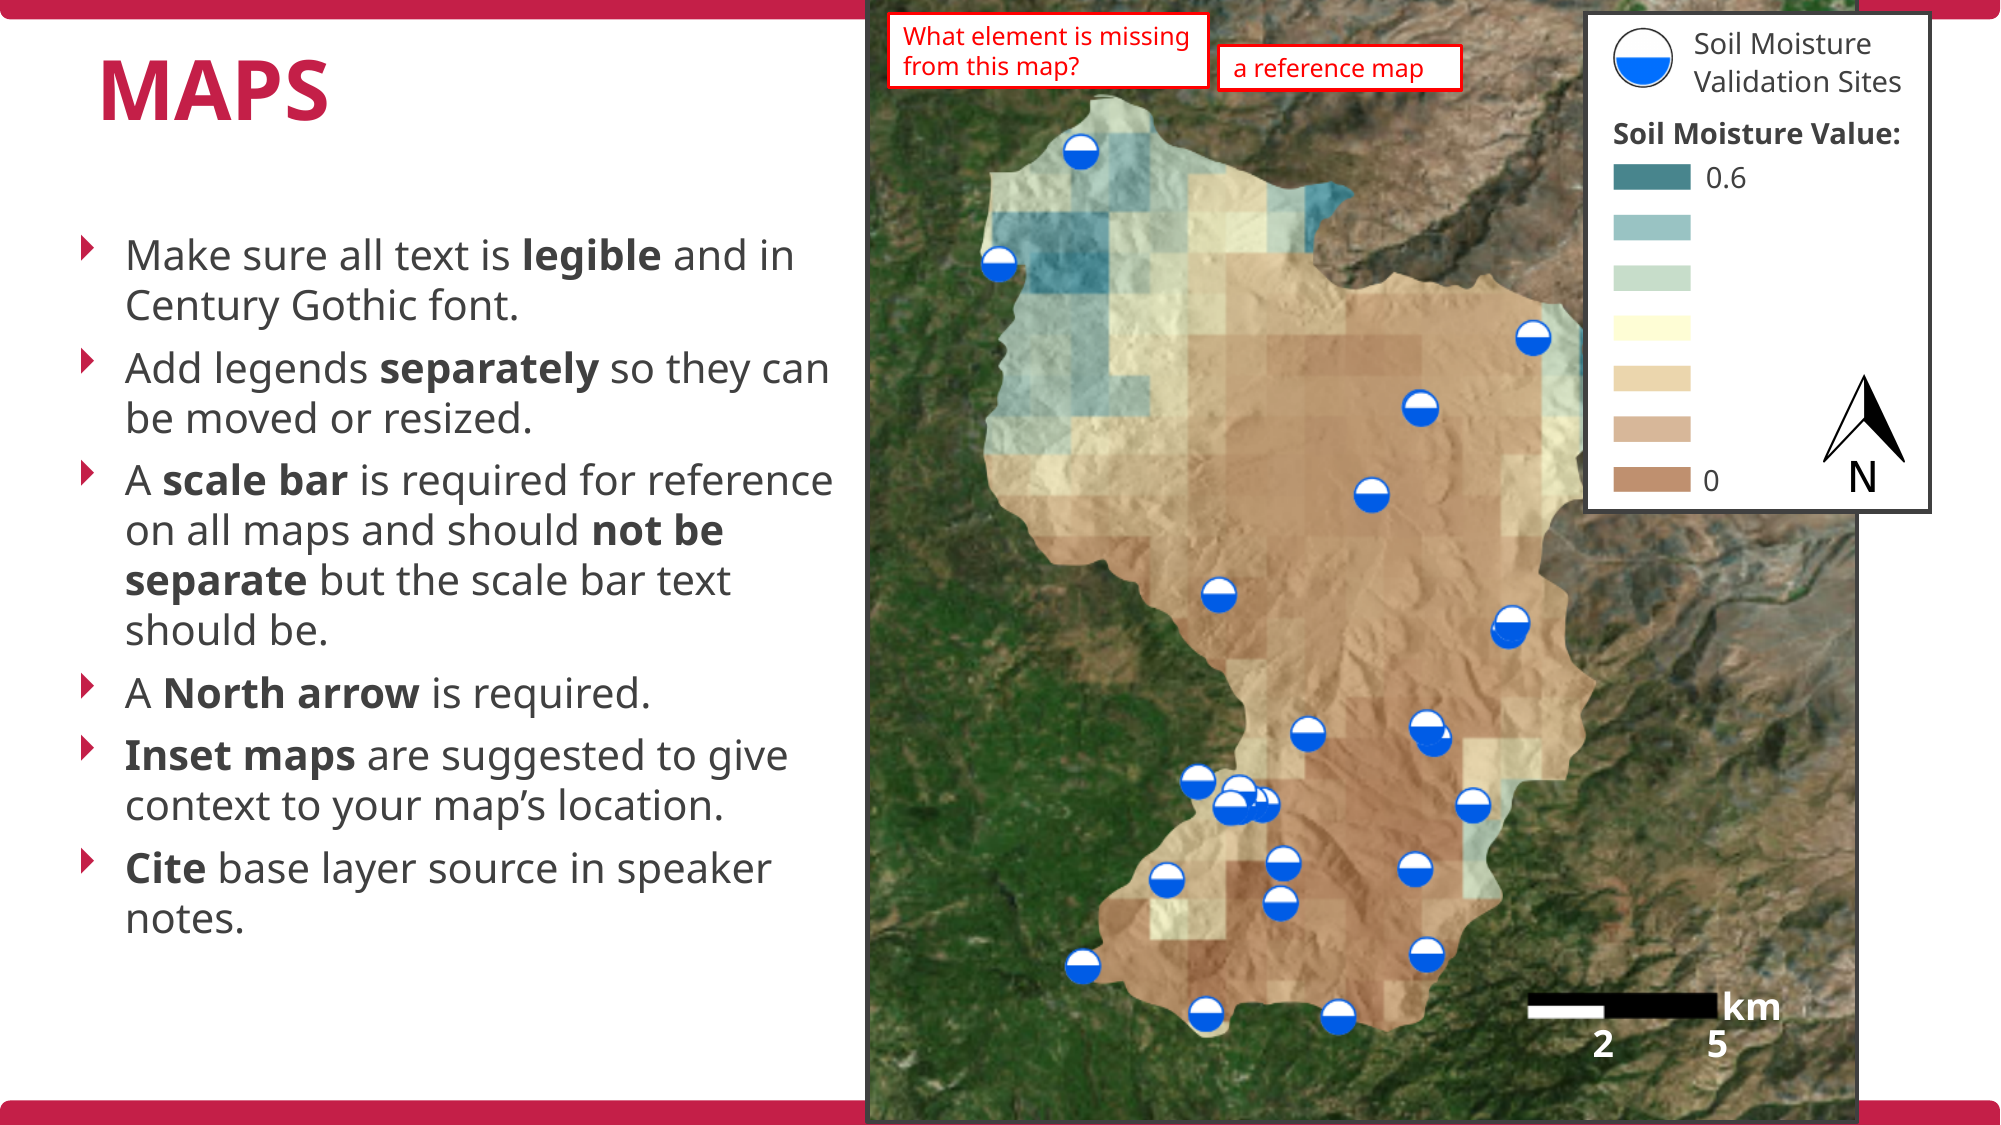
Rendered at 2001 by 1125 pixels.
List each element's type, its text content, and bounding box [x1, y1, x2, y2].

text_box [1585, 13, 1948, 512]
text_box MAPS [81, 59, 865, 129]
picture [869, 0, 1855, 1120]
text_box Make sure all text is legible and in Century Gothic font. Add legends separately so they can be moved or resized. A scale bar is required for reference on all maps and should not be separate but the scale bar text should be. A North arrow is required. Inset maps are suggested to give context to your map’s location. Cite base layer source in speaker notes. [53, 221, 856, 950]
